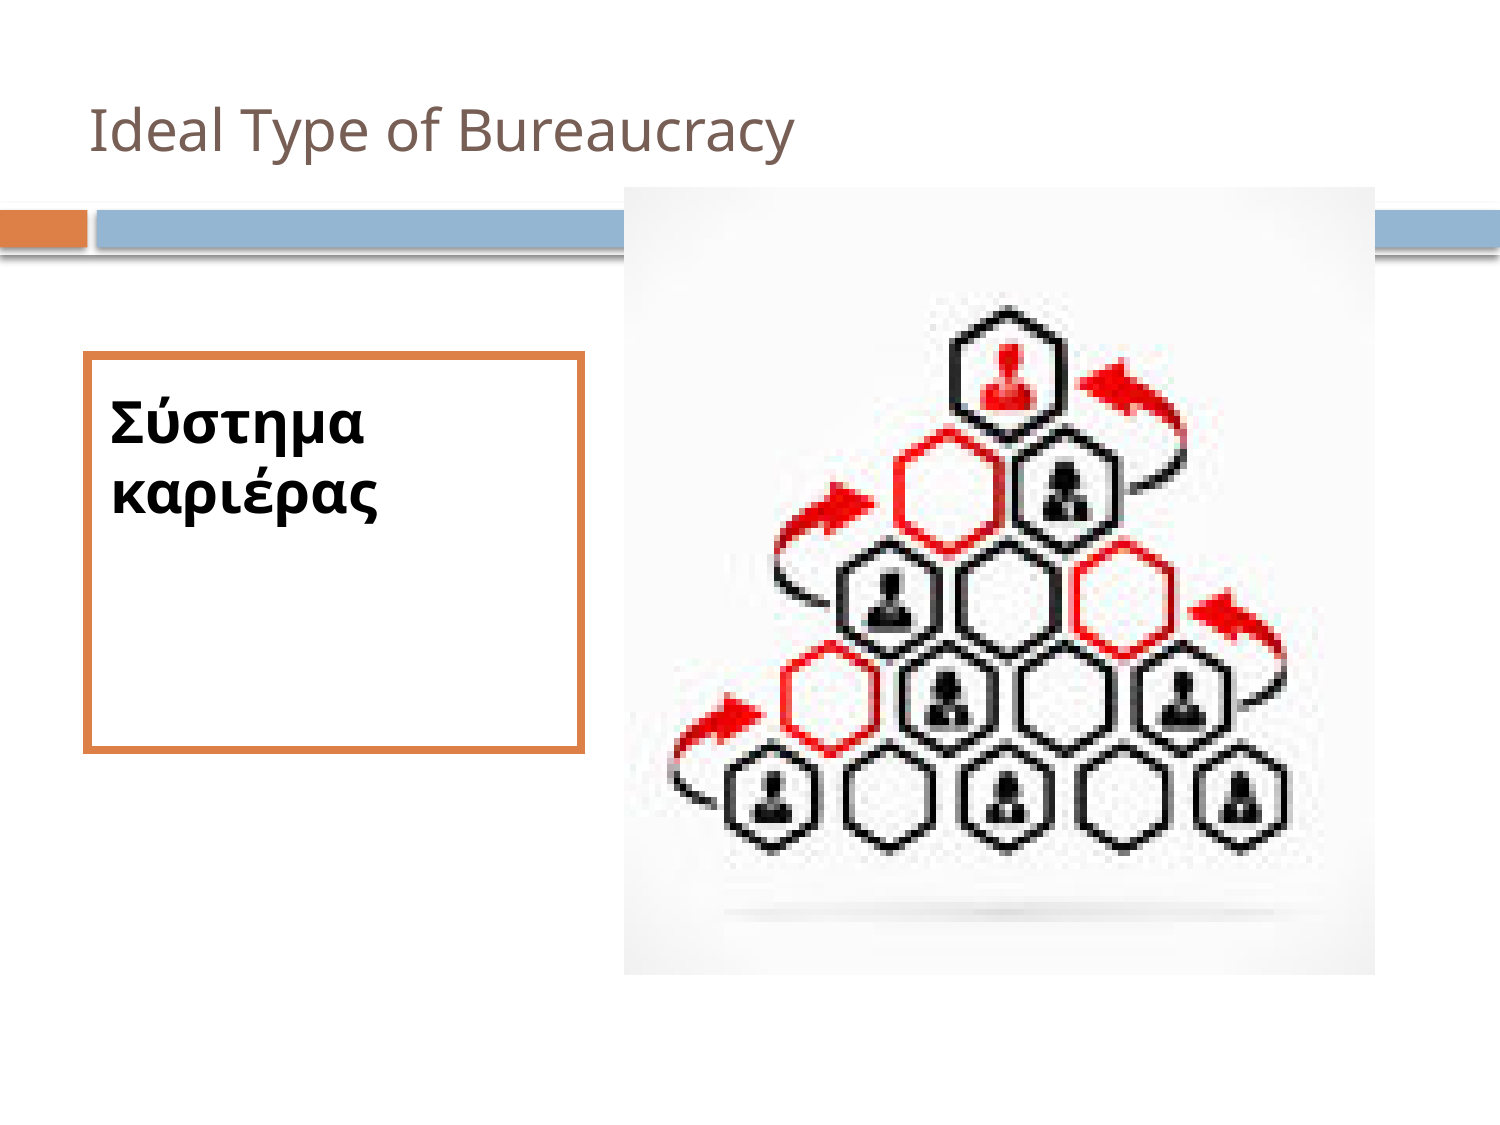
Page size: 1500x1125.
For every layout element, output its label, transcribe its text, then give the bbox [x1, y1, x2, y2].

picture [624, 187, 1376, 976]
list Σύστημα καριέρας [83, 351, 585, 754]
title Ideal Type of Bureaucracy [75, 44, 1413, 213]
